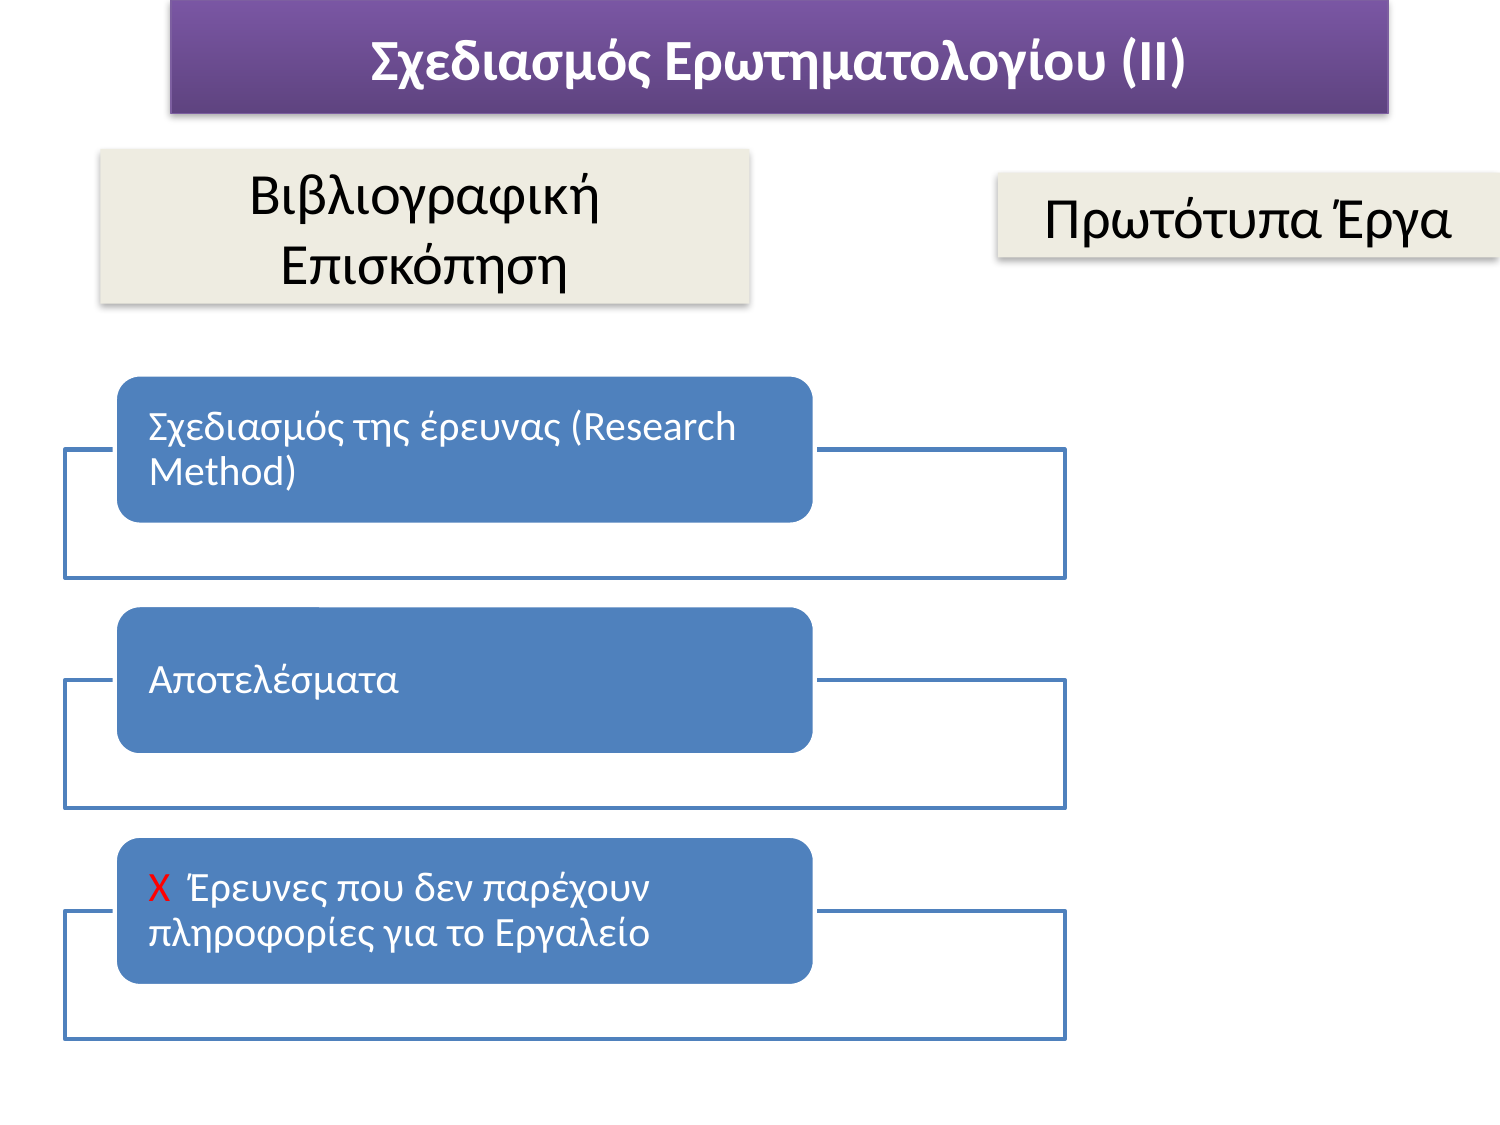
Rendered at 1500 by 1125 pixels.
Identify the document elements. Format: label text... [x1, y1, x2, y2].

text_box Πρωτότυπα Έργα [997, 172, 1500, 258]
title Σχεδιασμός Ερωτηματολογίου (ΙΙ) [170, 0, 1389, 114]
text_box Βιβλιογραφική Επισκόπηση [100, 148, 750, 304]
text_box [64, 373, 1066, 1041]
